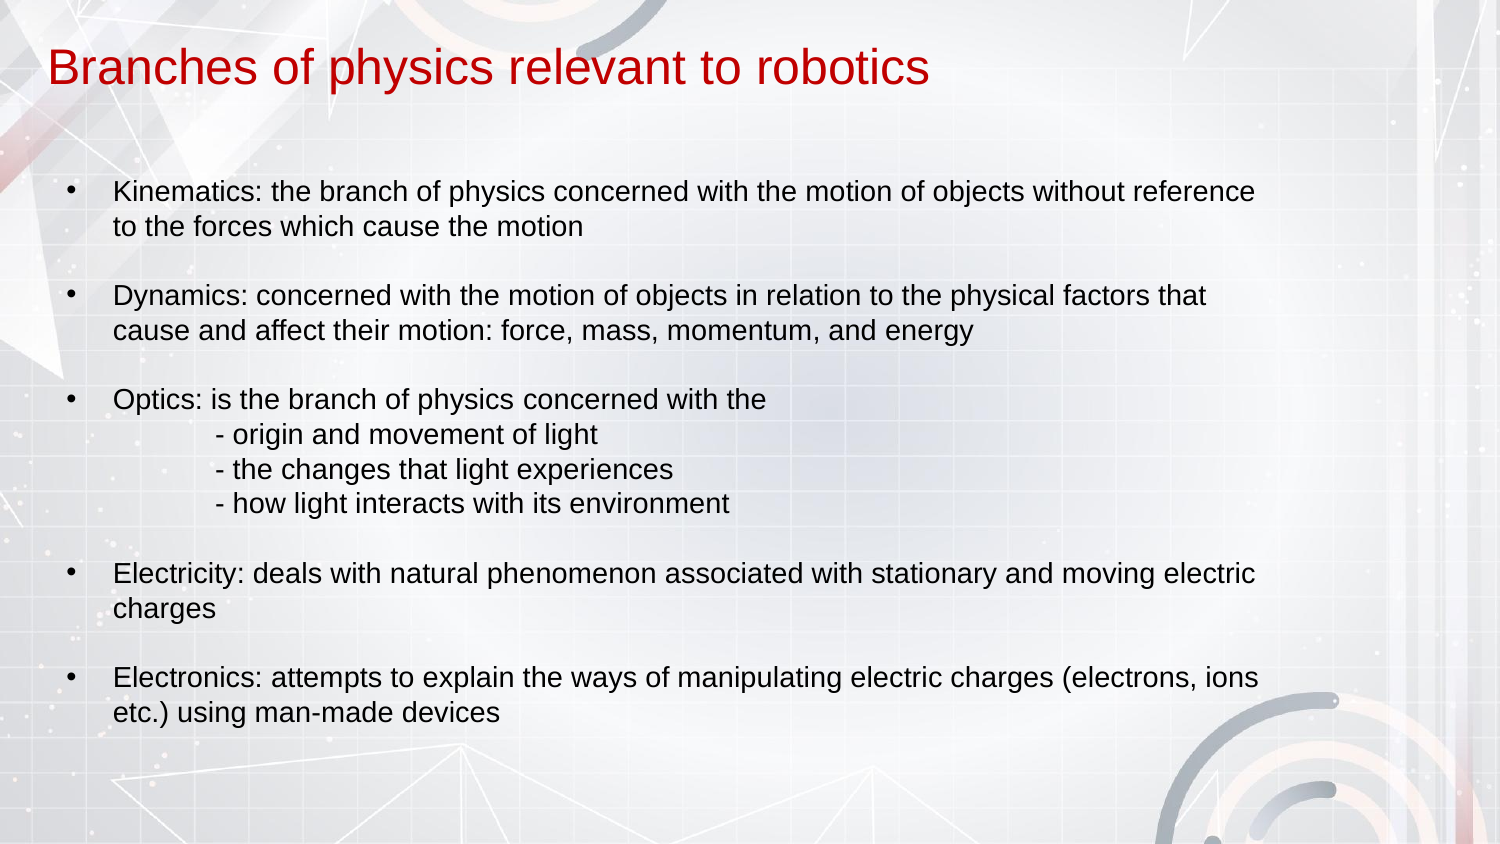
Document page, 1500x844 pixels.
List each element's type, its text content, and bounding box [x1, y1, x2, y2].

title Branches of physics relevant to robotics [32, 11, 1038, 111]
picture [0, 0, 1500, 844]
text_box Kinematics: the branch of physics concerned with the motion of objects without reference to the forces which cause the motion Dynamics: concerned with the motion of objects in relation to the physical factors that cause and affect their motion: force, mass, momentum, and energy Optics: is the branch of physics concerned with the - origin and movement of light - the changes that light experiences - how light interacts with its environment Electricity: deals with natural phenomenon associated with stationary and moving electric charges Electronics: attempts to explain the ways of manipulating electric charges (electrons, ions etc.) using man-made devices [51, 165, 1299, 741]
